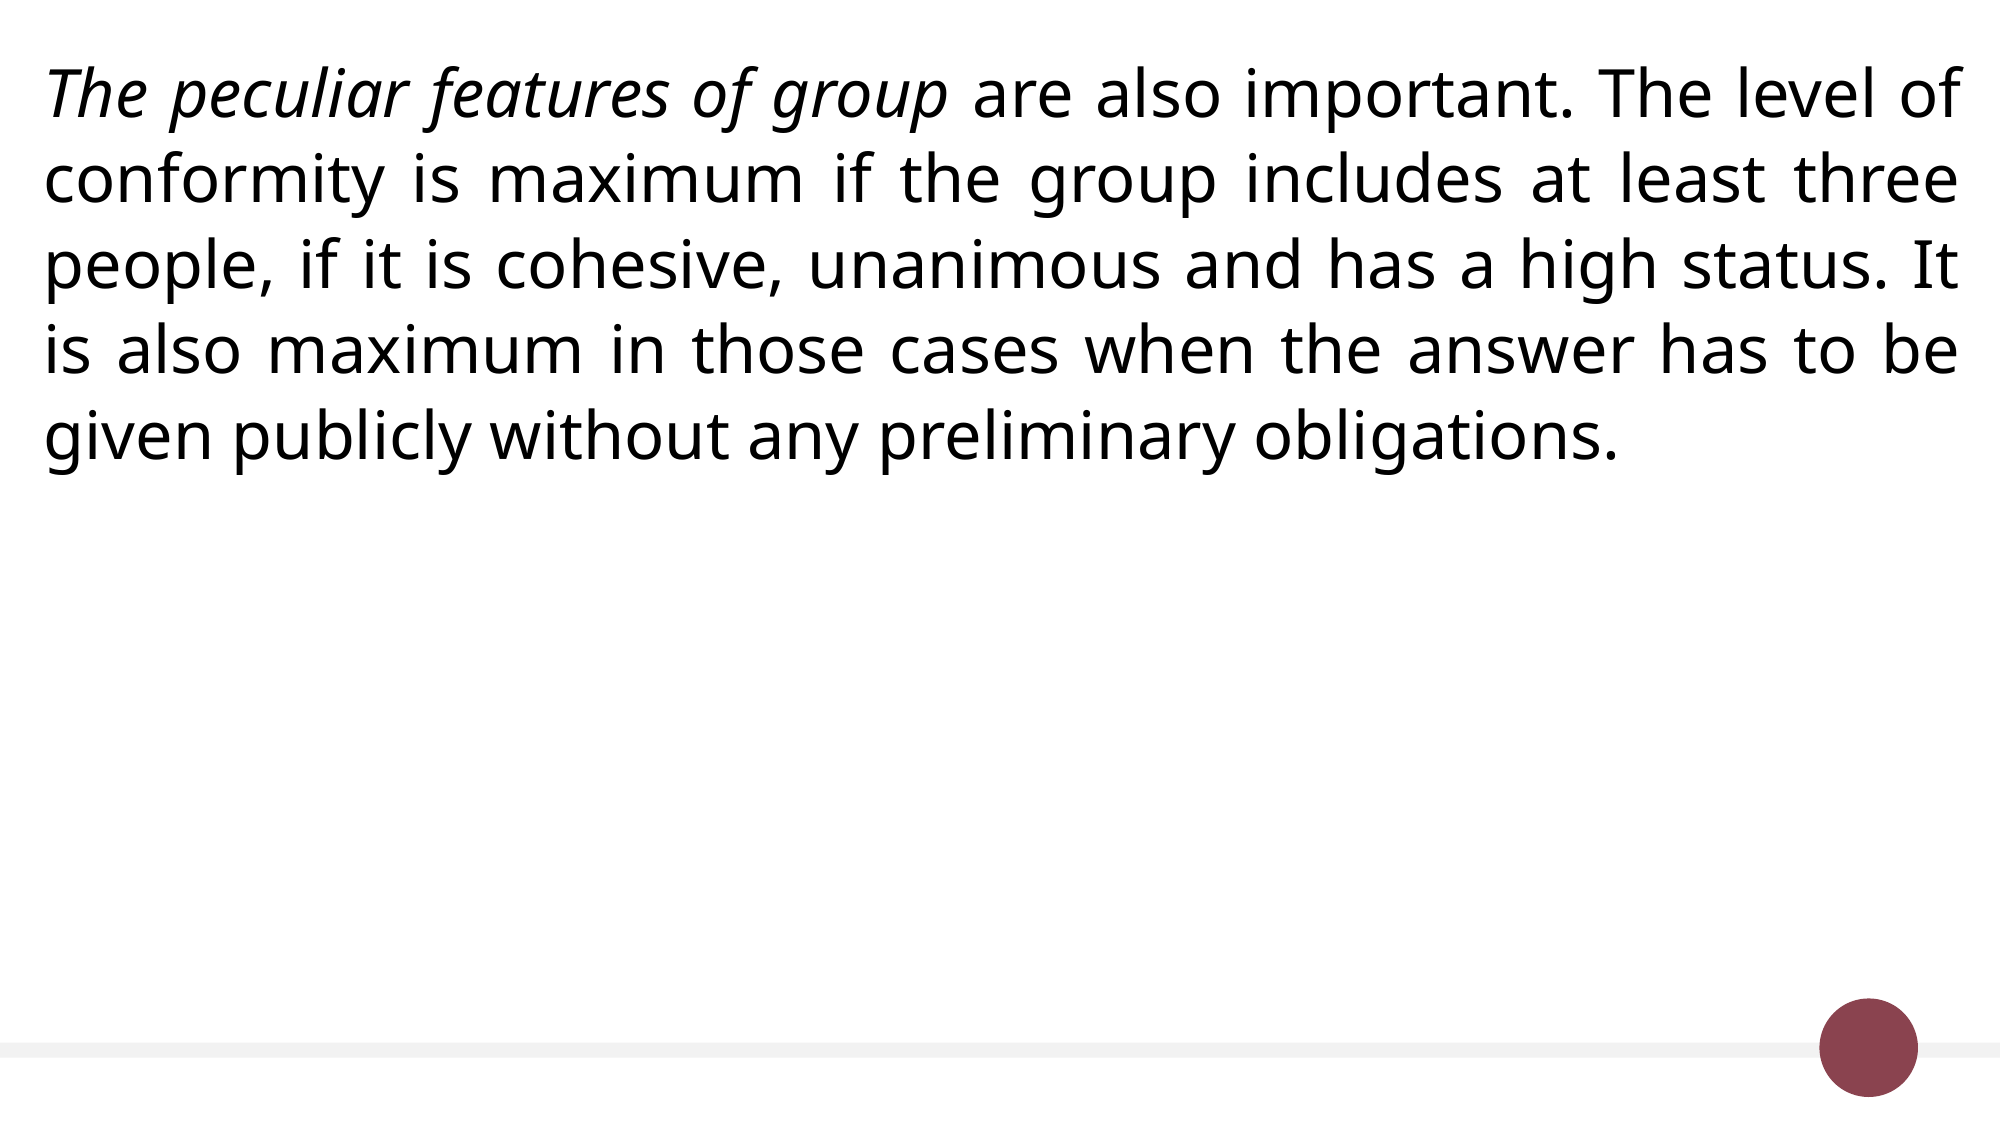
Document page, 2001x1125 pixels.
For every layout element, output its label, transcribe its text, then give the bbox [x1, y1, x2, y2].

text_box The peculiar features of group are also important. The level of conformity is maximum if the group includes at least three people, if it is cohesive, unanimous and has a high status. It is also maximum in those cases when the answer has to be given publicly without any preliminary obligations. [28, 37, 1978, 481]
